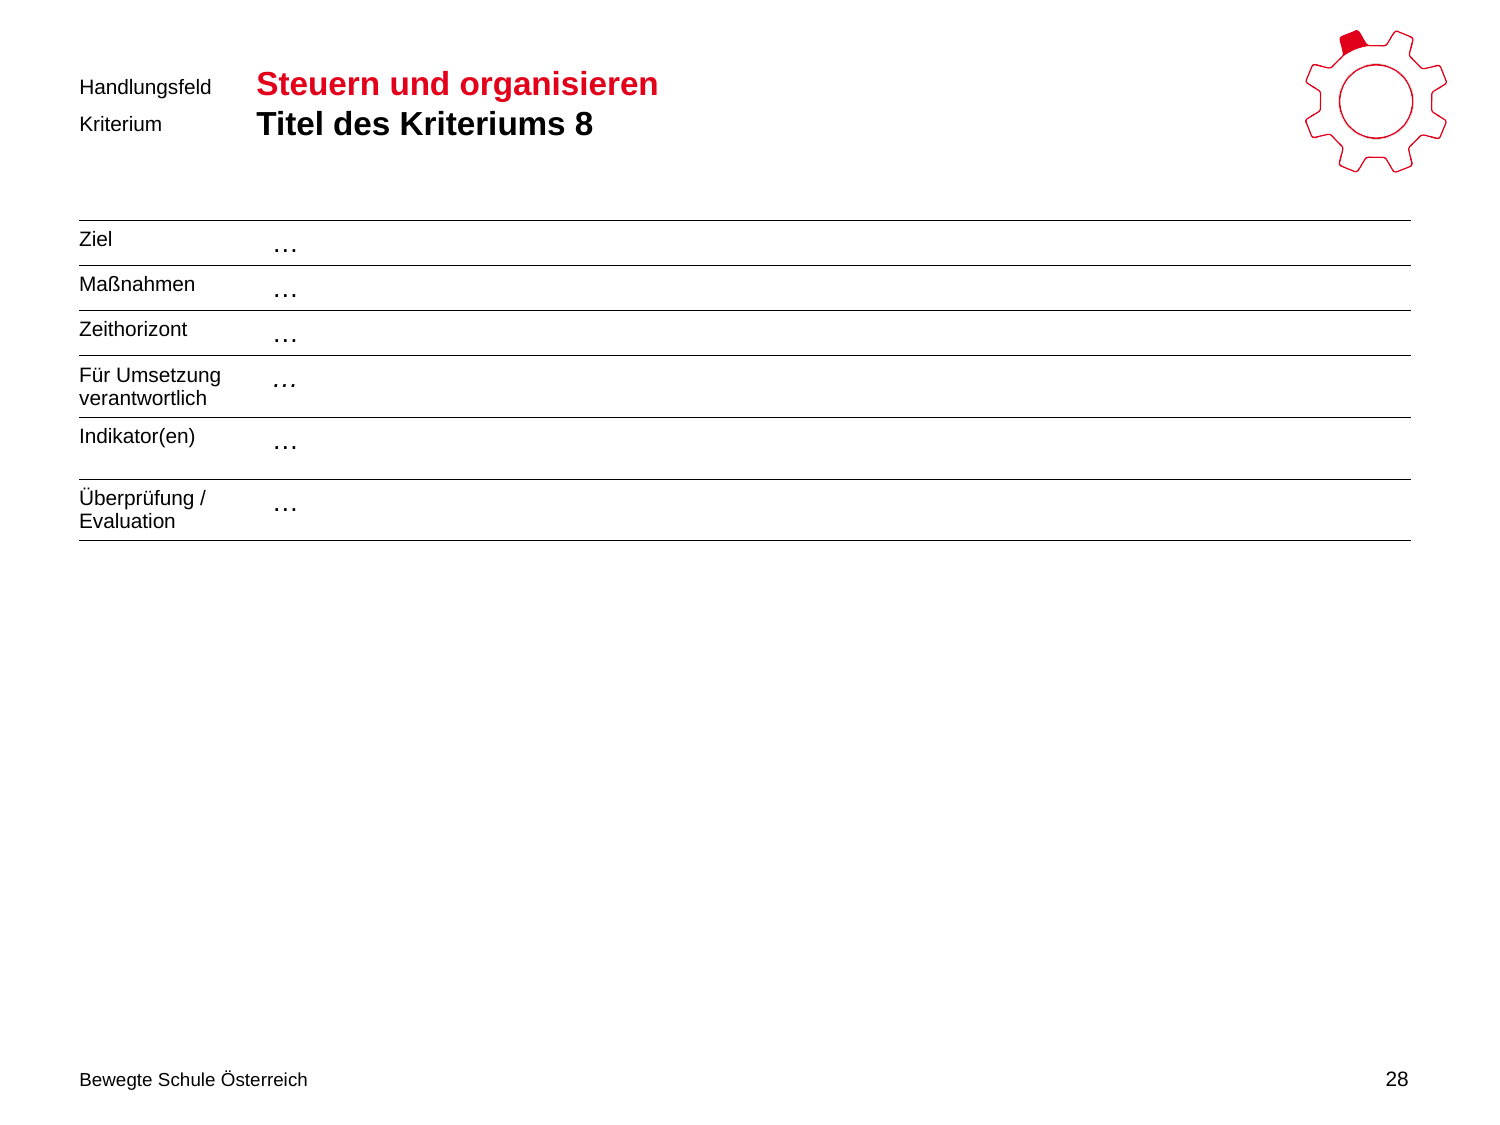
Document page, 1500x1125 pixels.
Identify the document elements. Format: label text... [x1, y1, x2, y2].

slide_number 28 [1279, 1058, 1424, 1106]
table_cell Überprüfung / Evaluation [79, 480, 257, 540]
table_cell Maßnahmen [79, 266, 257, 310]
table_header Ziel [79, 221, 257, 265]
table_cell … [257, 480, 1411, 540]
picture [1304, 30, 1448, 173]
table_header … [257, 221, 1411, 265]
table_cell Zeithorizont [79, 311, 257, 355]
table_cell … [257, 266, 1411, 310]
table_cell … [257, 418, 1411, 479]
table_cell … [257, 311, 1411, 355]
table_cell … [257, 356, 1411, 417]
table_cell Indikator(en) [79, 418, 257, 479]
title Steuern und organisieren Titel des Kriteriums 8 [241, 42, 1270, 150]
table_cell Für Umsetzung verantwortlich [79, 356, 257, 417]
